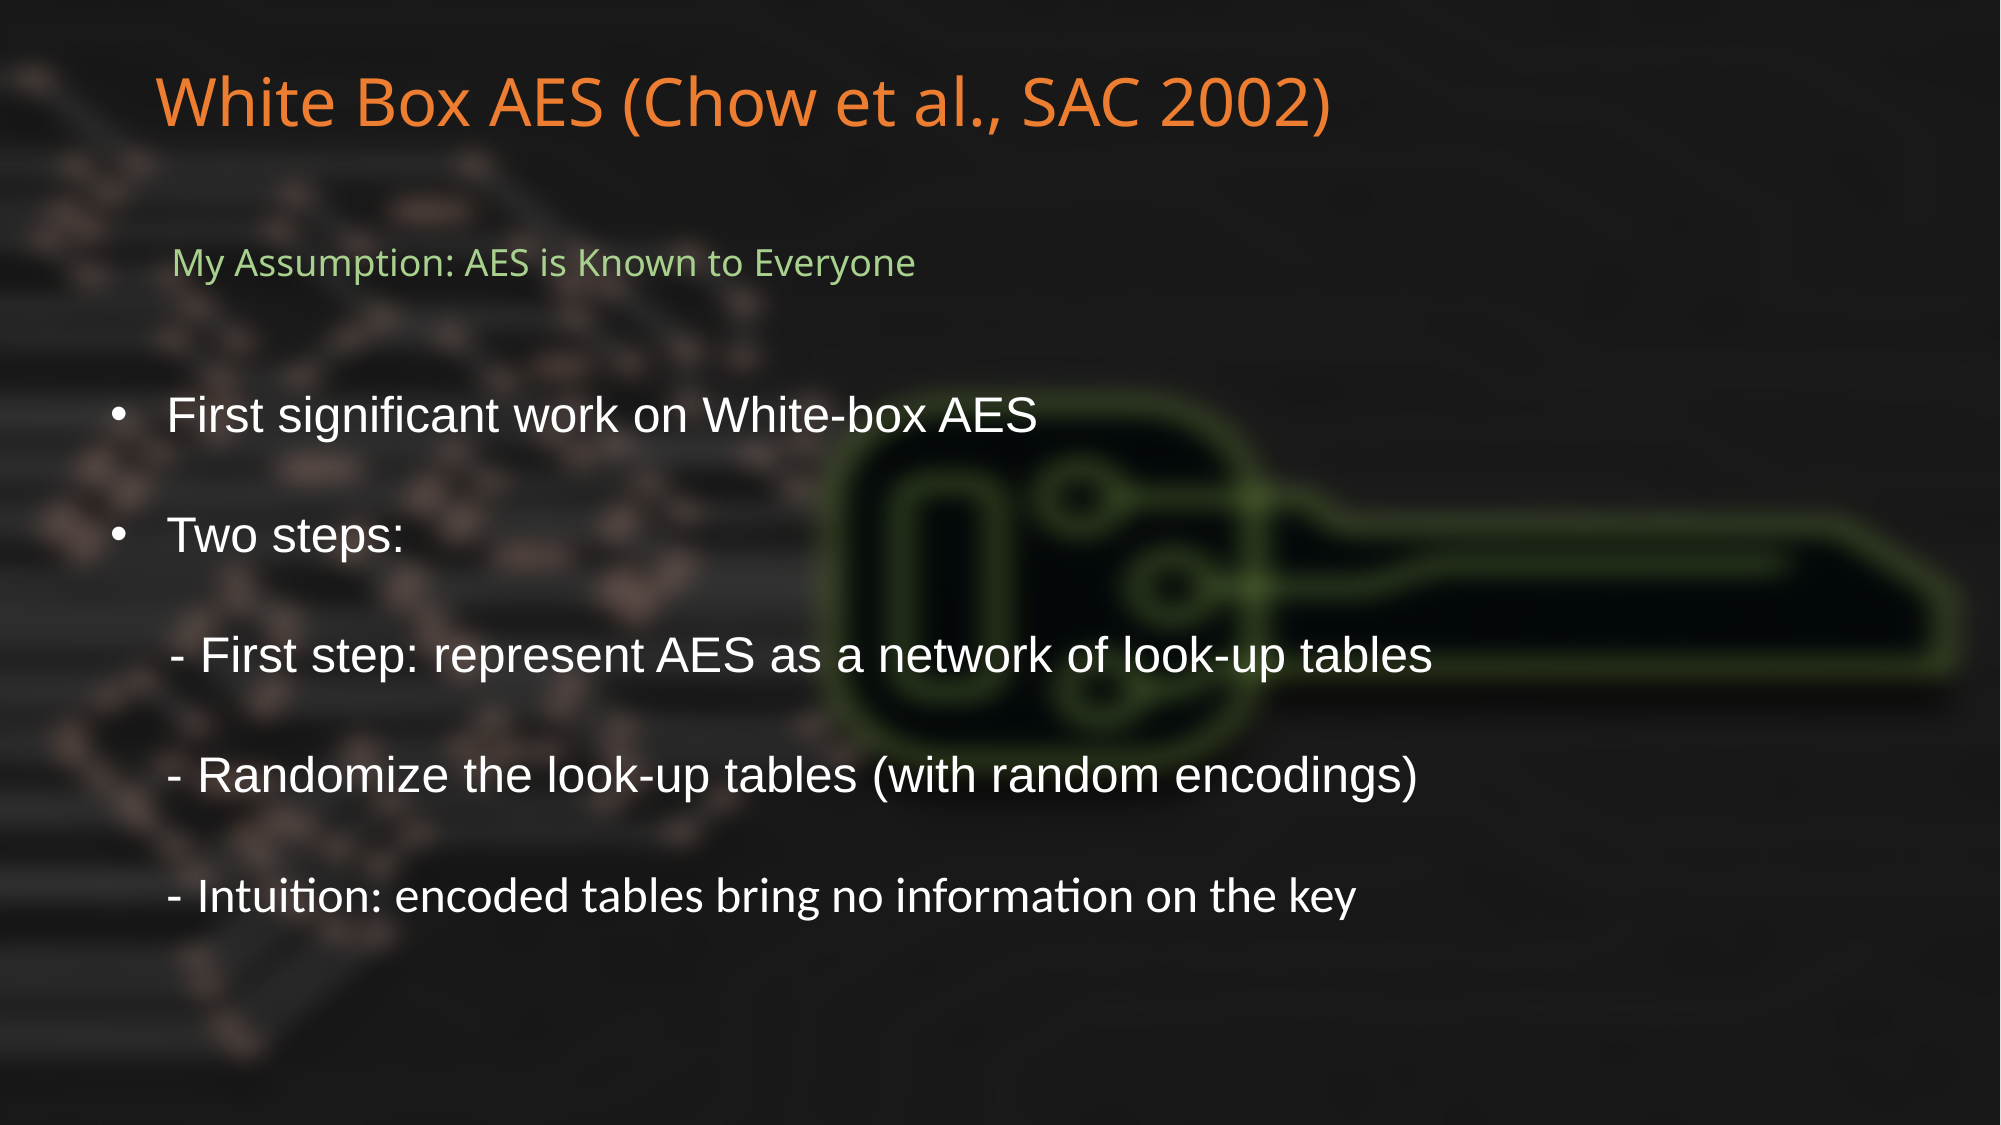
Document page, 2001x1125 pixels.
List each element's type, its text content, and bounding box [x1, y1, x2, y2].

text_box My Assumption: AES is Known to Everyone [156, 231, 1260, 292]
text_box White Box AES (Chow et al., SAC 2002) [147, 52, 1587, 148]
picture [0, 0, 2001, 1125]
text_box First significant work on White-box AES Two steps: - First step: represent AES as a network of look-up tables - Randomize the look-up tables (with random encodings) - Intuition: encoded tables bring no information on the key [95, 375, 1976, 1125]
